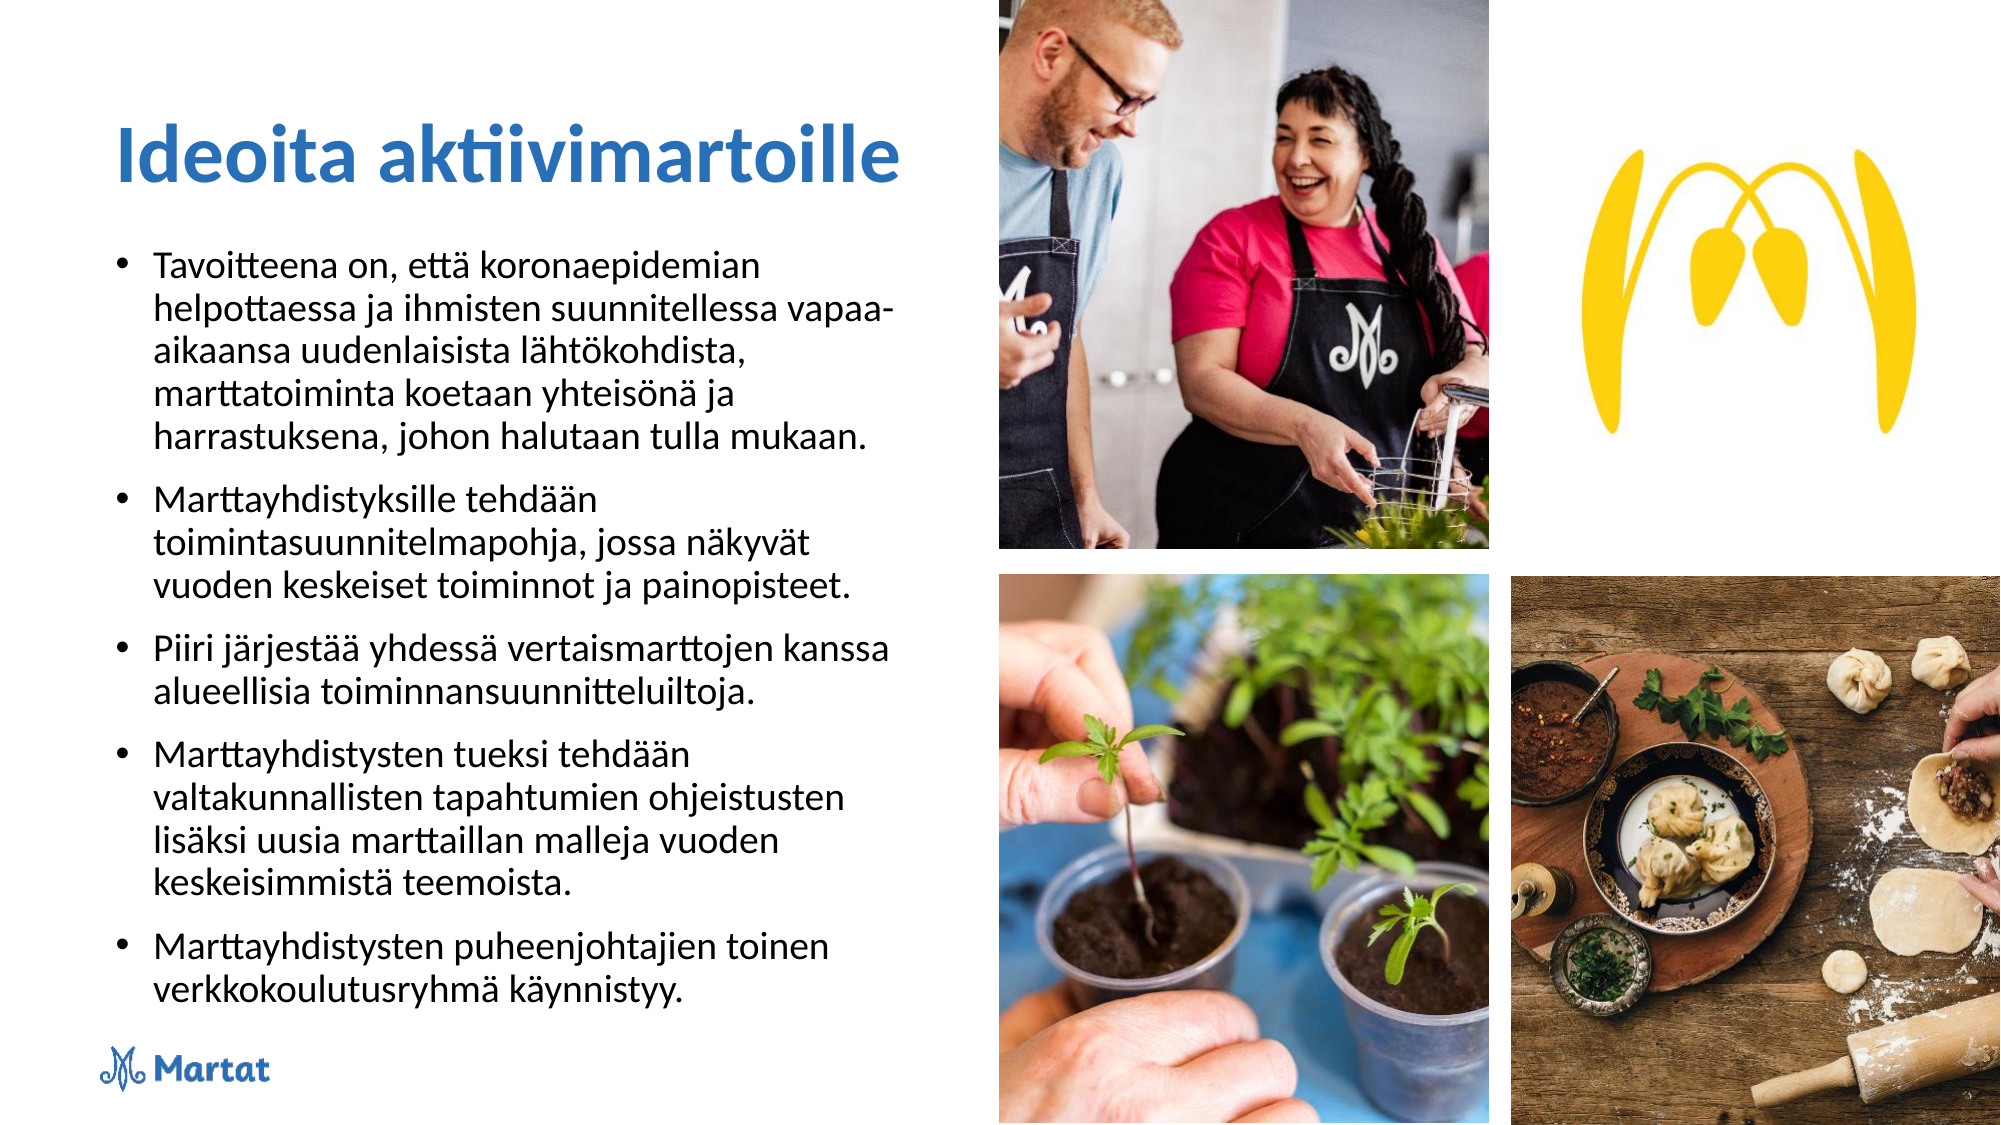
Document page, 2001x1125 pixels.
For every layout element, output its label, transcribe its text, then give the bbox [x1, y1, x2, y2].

title Ideoita aktiivimartoille [100, 59, 950, 209]
picture [100, 1046, 270, 1103]
picture [1511, 576, 2000, 1125]
list Tavoitteena on, että koronaepidemian helpottaessa ja ihmisten suunnitellessa vapaa-aikaansa uudenlaisista lähtökohdista, marttatoiminta koetaan yhteisönä ja harrastuksena, johon halutaan tulla mukaan. Marttayhdistyksille tehdään toimintasuunnitelmapohja, jossa näkyvät vuoden keskeiset toiminnot ja painopisteet. Piiri järjestää yhdessä vertaismarttojen kanssa alueellisia toiminnansuunnitteluiltoja. Marttayhdistysten tueksi tehdään valtakunnallisten tapahtumien ohjeistusten lisäksi uusia marttaillan malleja vuoden keskeisimmistä teemoista. Marttayhdistysten puheenjohtajien toinen verkkokoulutusryhmä käynnistyy. [100, 236, 950, 1014]
picture [1563, 83, 1935, 501]
picture [999, 0, 1489, 549]
picture [999, 574, 1489, 1124]
